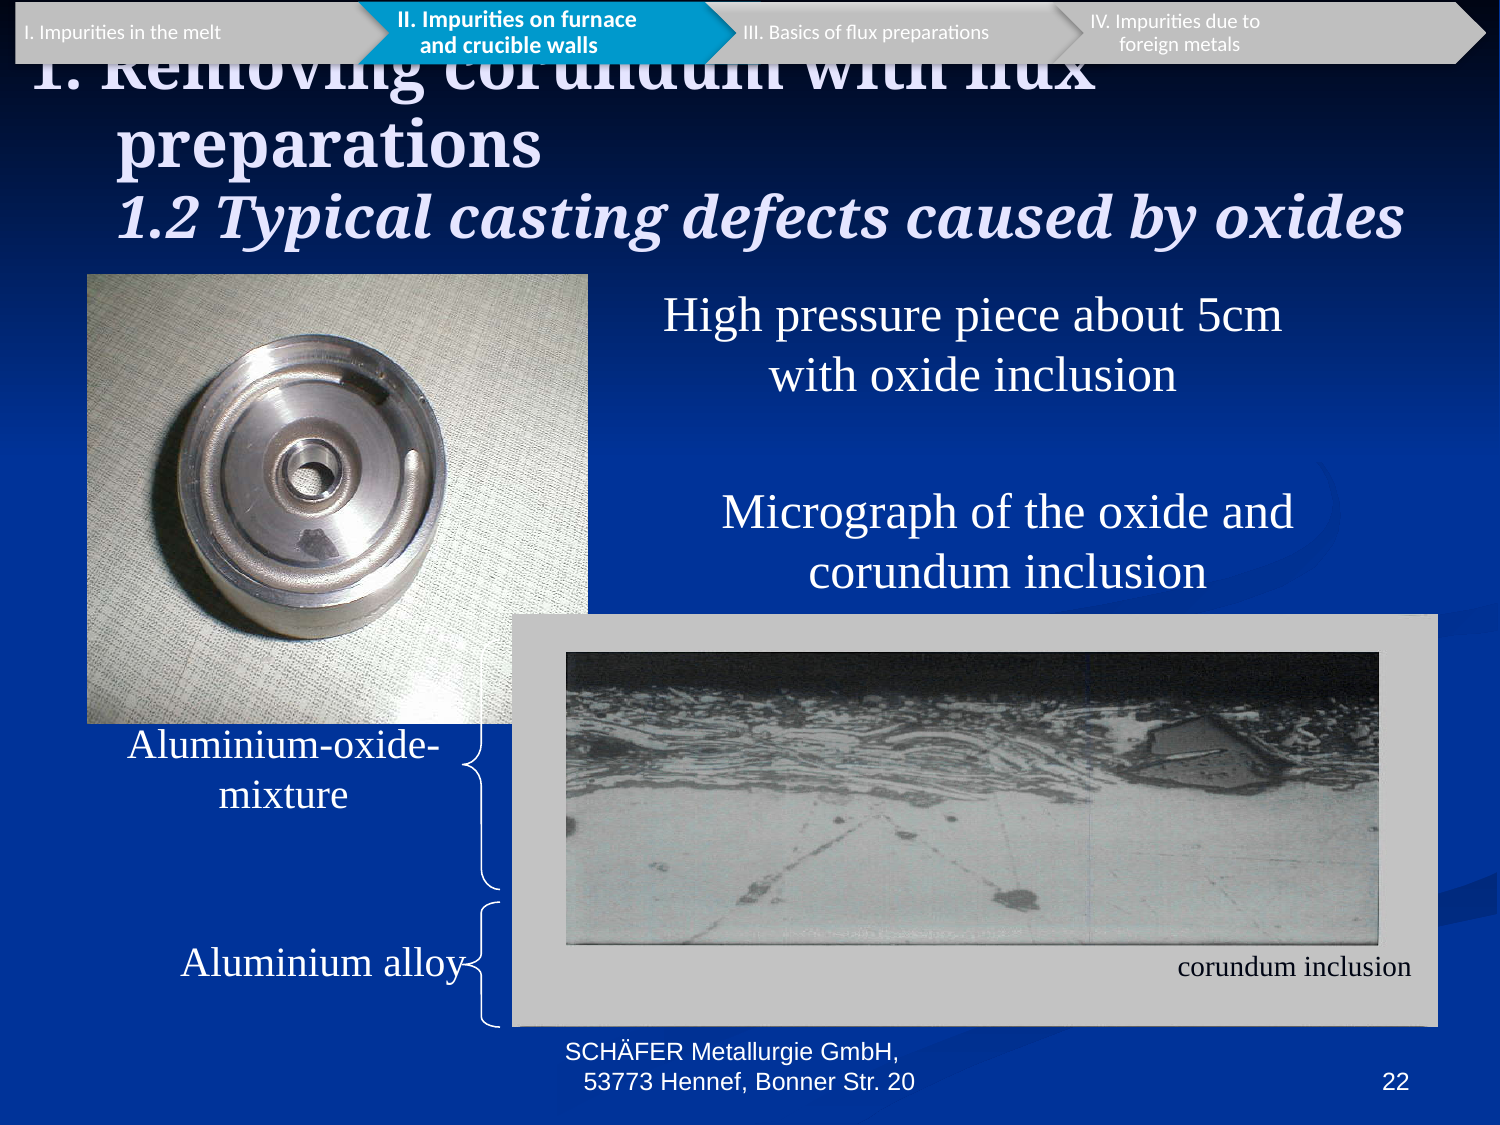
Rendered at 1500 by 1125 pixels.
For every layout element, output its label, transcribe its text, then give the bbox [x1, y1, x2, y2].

text_box High pressure piece about 5cm with oxide inclusion [647, 273, 1298, 409]
slide_number 22 [1074, 1036, 1426, 1104]
footer SCHÄFER Metallurgie GmbH, 53773 Hennef, Bonner Str. 20 [512, 1036, 988, 1104]
title 1. Removing corundum with flux preparations 1.2 Typical casting defects caused by oxides [13, 66, 1500, 210]
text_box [87, 274, 588, 724]
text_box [104, 470, 1438, 1028]
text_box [10, 1, 1488, 65]
